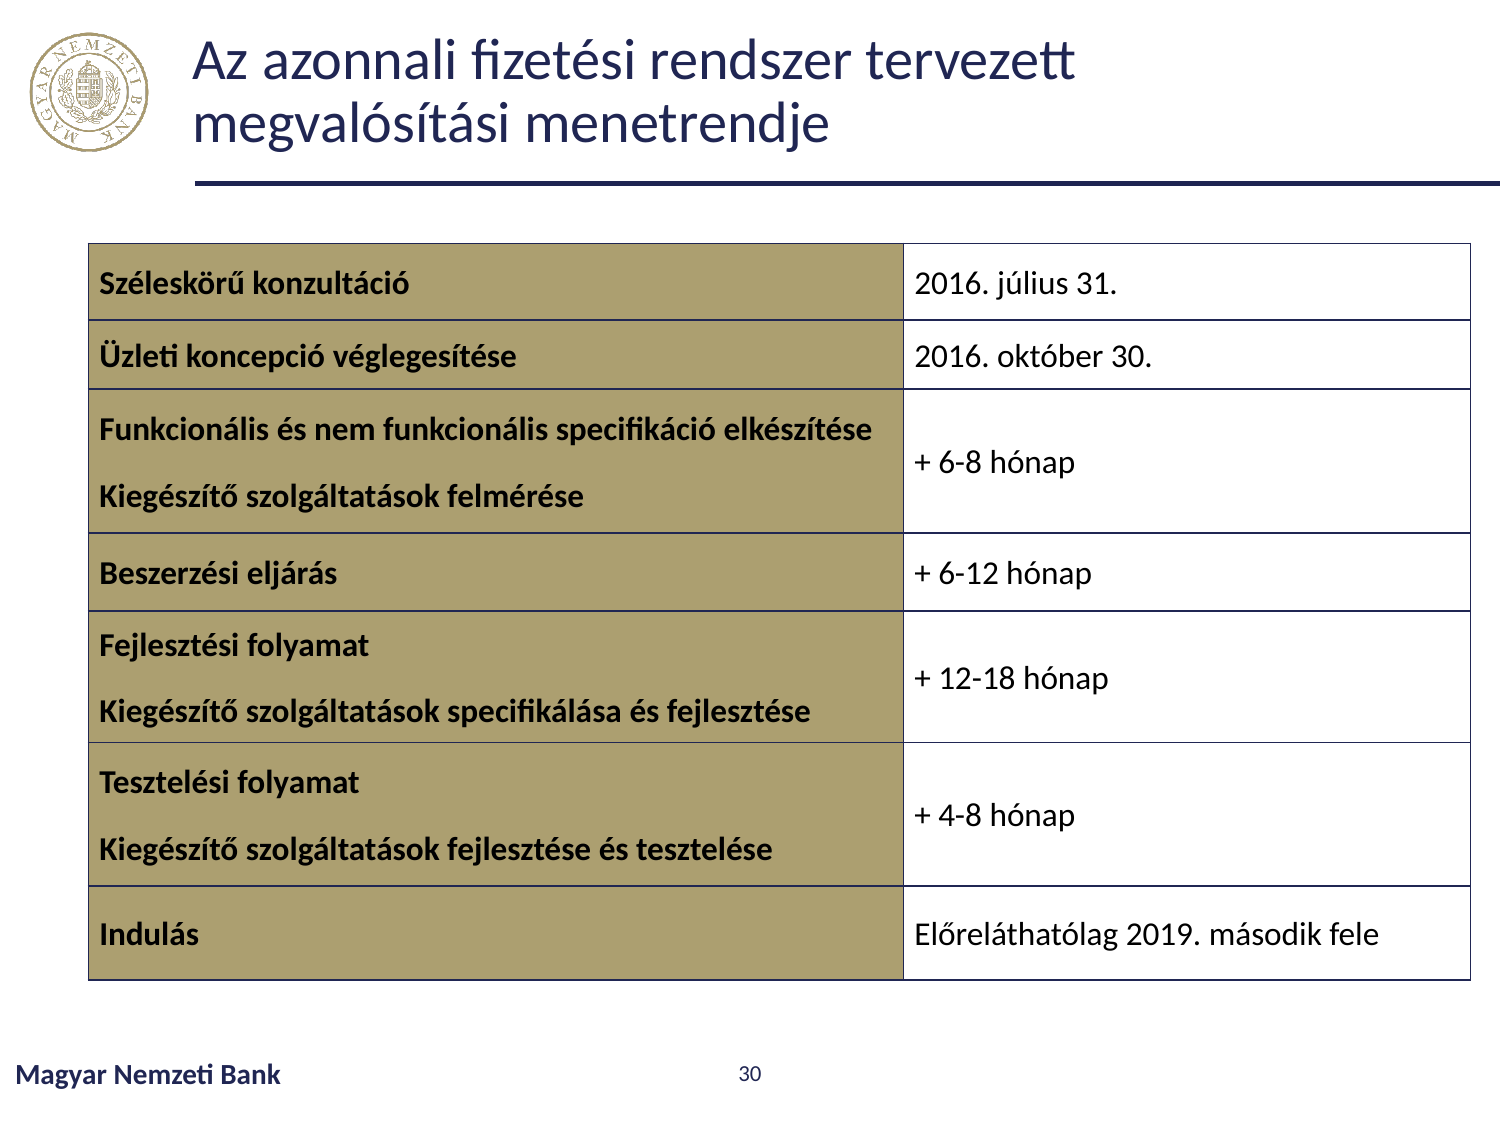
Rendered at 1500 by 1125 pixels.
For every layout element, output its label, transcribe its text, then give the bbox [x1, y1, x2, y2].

table_cell Előreláthatólag 2019. második fele [904, 887, 1470, 979]
table_cell + 6-12 hónap [904, 534, 1470, 610]
title Az azonnali fizetési rendszer tervezett megvalósítási menetrendje [177, 29, 1406, 155]
table_cell Fejlesztési folyamat Kiegészítő szolgáltatások specifikálása és fejlesztése [89, 612, 903, 742]
table_cell Tesztelési folyamat Kiegészítő szolgáltatások fejlesztése és tesztelése [89, 743, 903, 885]
table_cell + 4-8 hónap [904, 743, 1470, 885]
table_cell Beszerzési eljárás [89, 534, 903, 610]
footer Magyar Nemzeti Bank [0, 1042, 507, 1103]
table_cell Üzleti koncepció véglegesítése [89, 321, 903, 388]
table_header 2016. július 31. [904, 244, 1470, 319]
table_cell 2016. október 30. [904, 321, 1470, 388]
table_cell Indulás [89, 887, 903, 979]
table_header Széleskörű konzultáció [89, 244, 903, 319]
table_cell + 6-8 hónap [904, 390, 1470, 532]
table_cell Funkcionális és nem funkcionális specifikáció elkészítése Kiegészítő szolgáltatások felmérése [89, 390, 903, 532]
table_cell + 12-18 hónap [904, 612, 1470, 742]
slide_number 30 [581, 1042, 919, 1103]
picture [17, 21, 161, 165]
